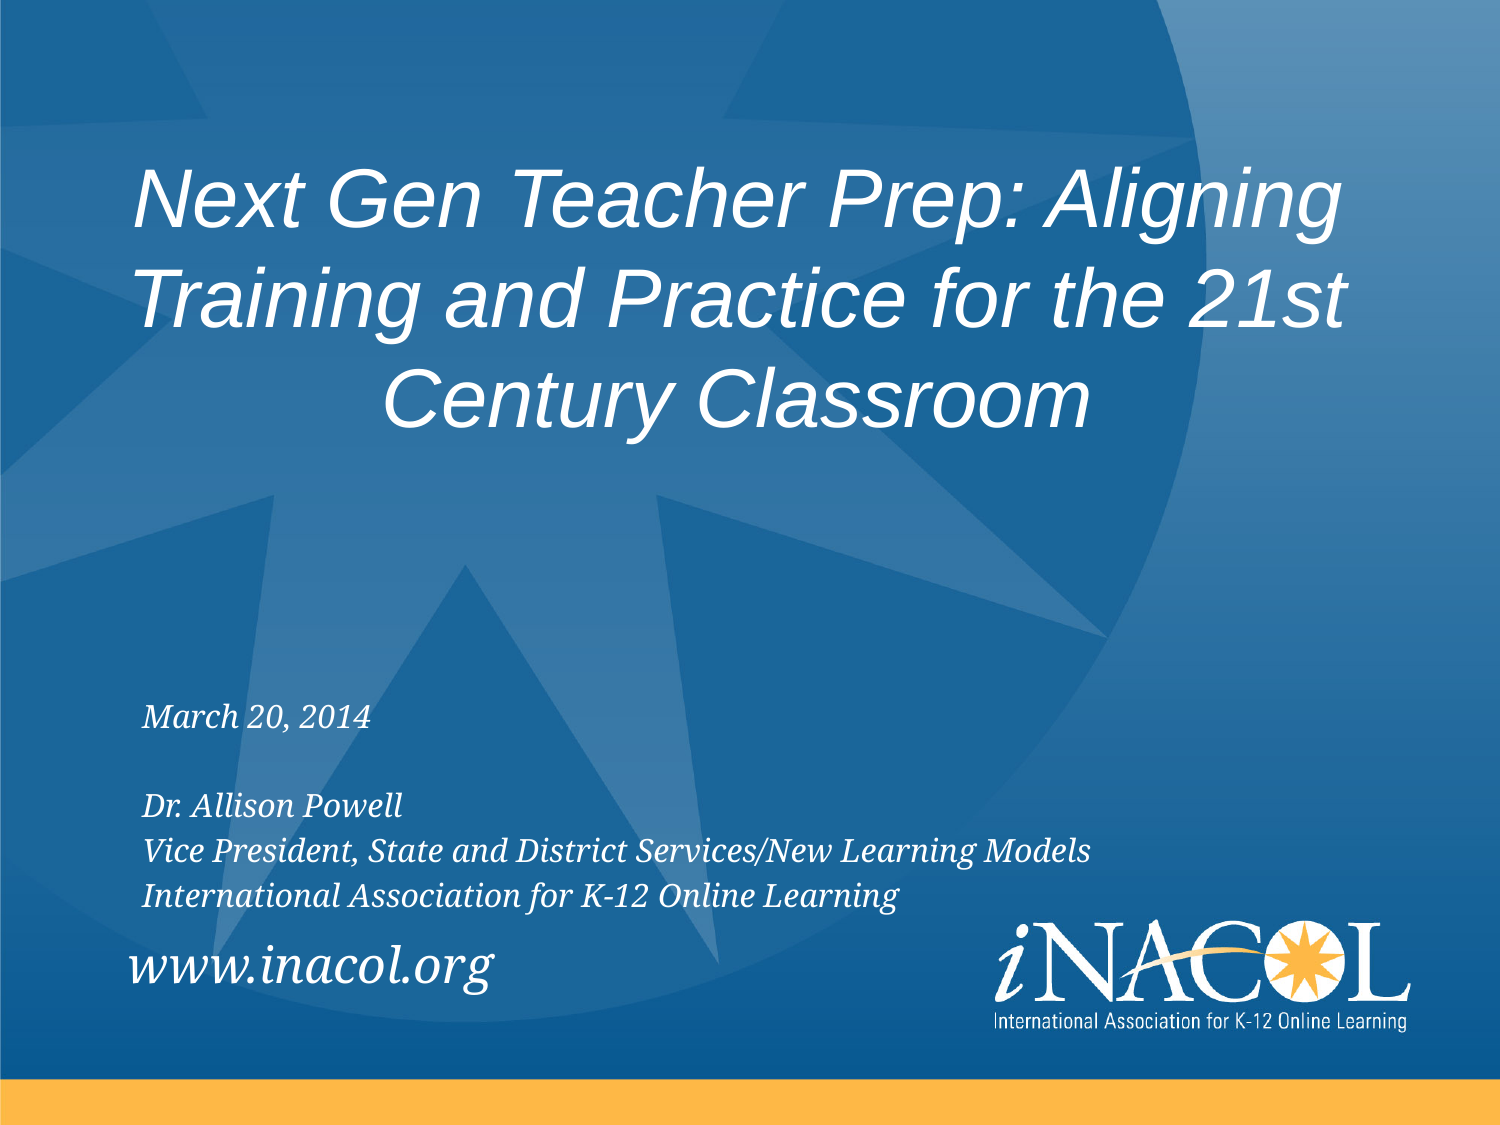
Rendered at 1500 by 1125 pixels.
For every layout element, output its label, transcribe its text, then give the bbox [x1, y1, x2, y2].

title Next Gen Teacher Prep: Aligning Training and Practice for the 21st Century Classroom [70, 136, 1406, 503]
picture [0, 0, 1500, 1125]
list March 20, 2014 Dr. Allison Powell Vice President, State and District Services/New Learning Models International Association for K-12 Online Learning [127, 688, 1297, 922]
